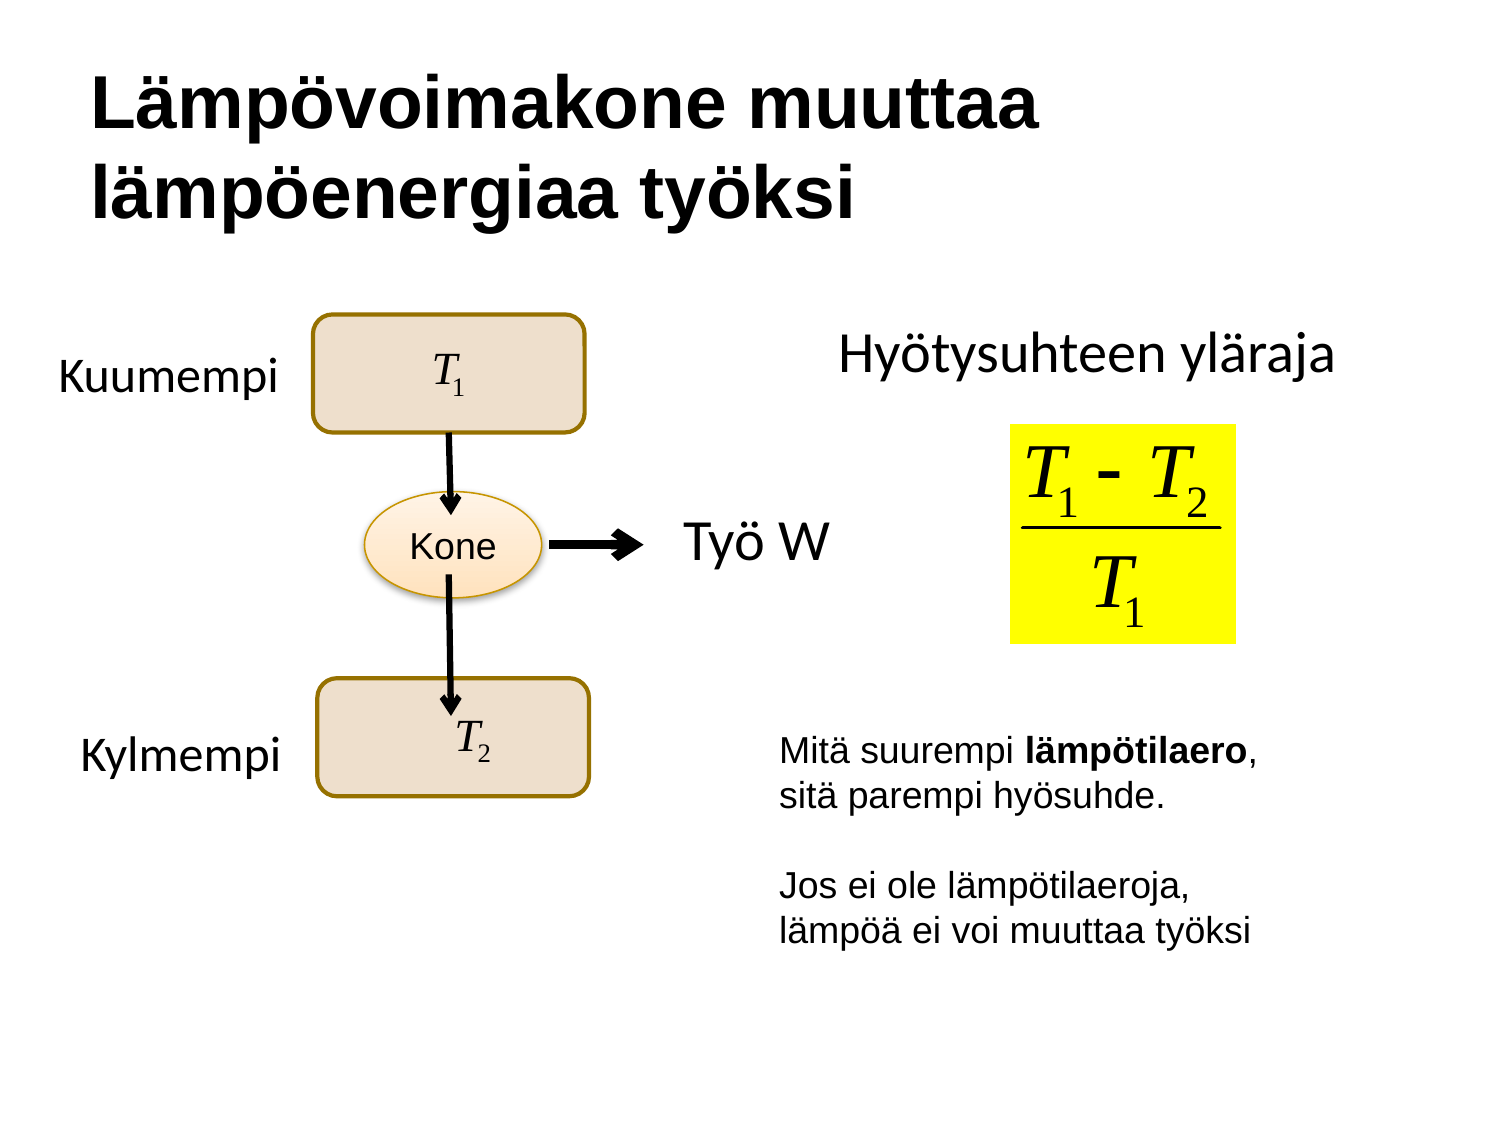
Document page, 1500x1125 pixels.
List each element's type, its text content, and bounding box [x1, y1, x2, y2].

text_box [1009, 423, 1237, 645]
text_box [42, 314, 847, 797]
text_box Hyötysuhteen yläraja [823, 306, 1353, 392]
title Lämpövoimakone muuttaa lämpöenergiaa työksi [75, 45, 1425, 220]
text_box Mitä suurempi lämpötilaero, sitä parempi hyösuhde. Jos ei ole lämpötilaeroja, lämpöä ei voi muuttaa työksi [764, 718, 1274, 959]
